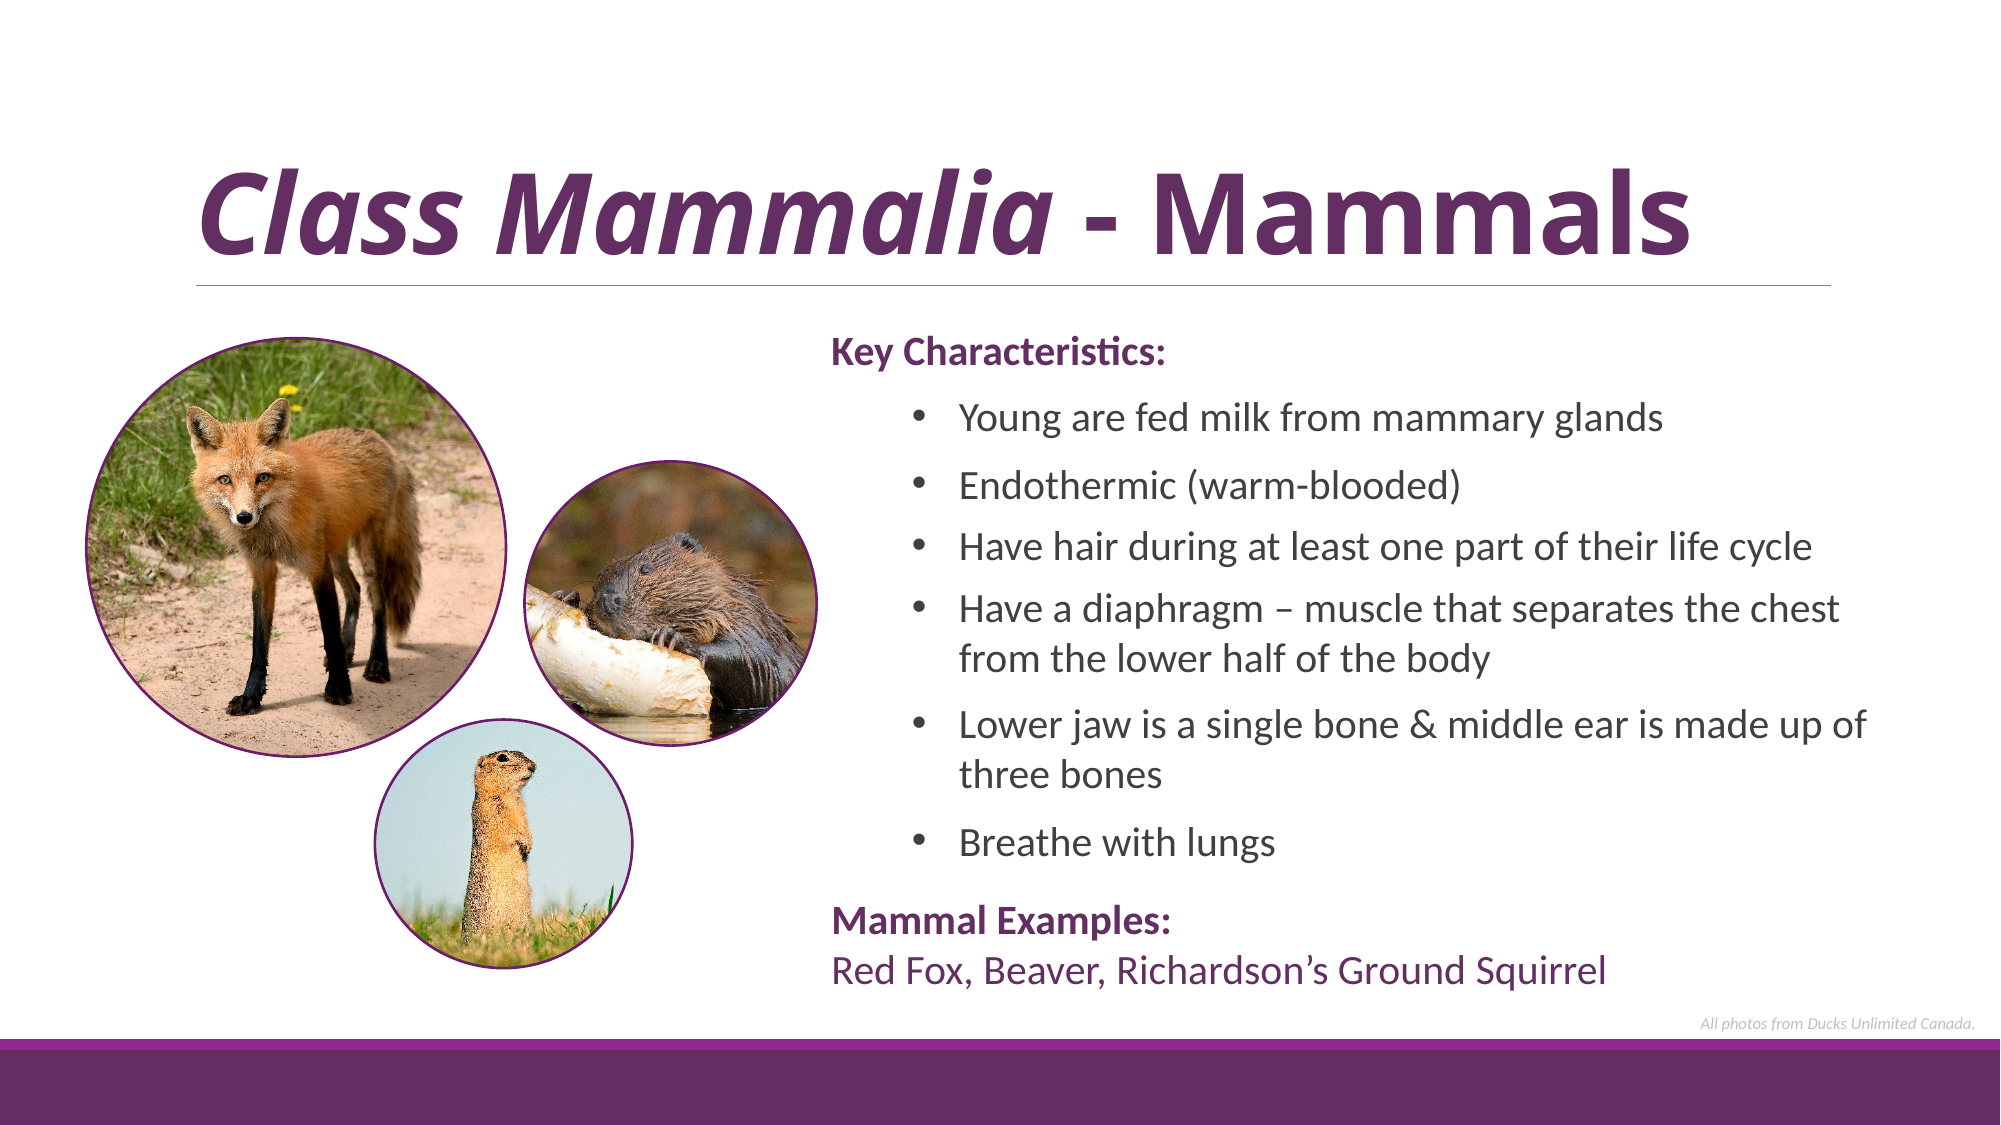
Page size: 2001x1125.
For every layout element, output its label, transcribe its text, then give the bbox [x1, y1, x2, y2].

text_box Breathe with lungs [897, 807, 1845, 872]
text_box Have a diaphragm – muscle that separates the chest from the lower half of the body [897, 577, 1900, 689]
text_box Mammal Examples: [816, 885, 1671, 950]
text_box Have hair during at least one part of their life cycle [897, 511, 2000, 577]
title Class Mammalia - Mammals [180, 47, 1830, 285]
text_box Key Characteristics: [816, 316, 1659, 382]
text_box Endothermic (warm-blooded) [897, 450, 2000, 511]
text_box Young are fed milk from mammary glands [897, 382, 1845, 448]
text_box [84, 336, 508, 758]
text_box [373, 718, 634, 970]
text_box [523, 460, 818, 747]
text_box All photos from Ducks Unlimited Canada. [1685, 1005, 2000, 1040]
text_box Lower jaw is a single bone & middle ear is made up of three bones [897, 689, 1918, 805]
text_box Red Fox, Beaver, Richardson’s Ground Squirrel [816, 935, 1936, 1001]
